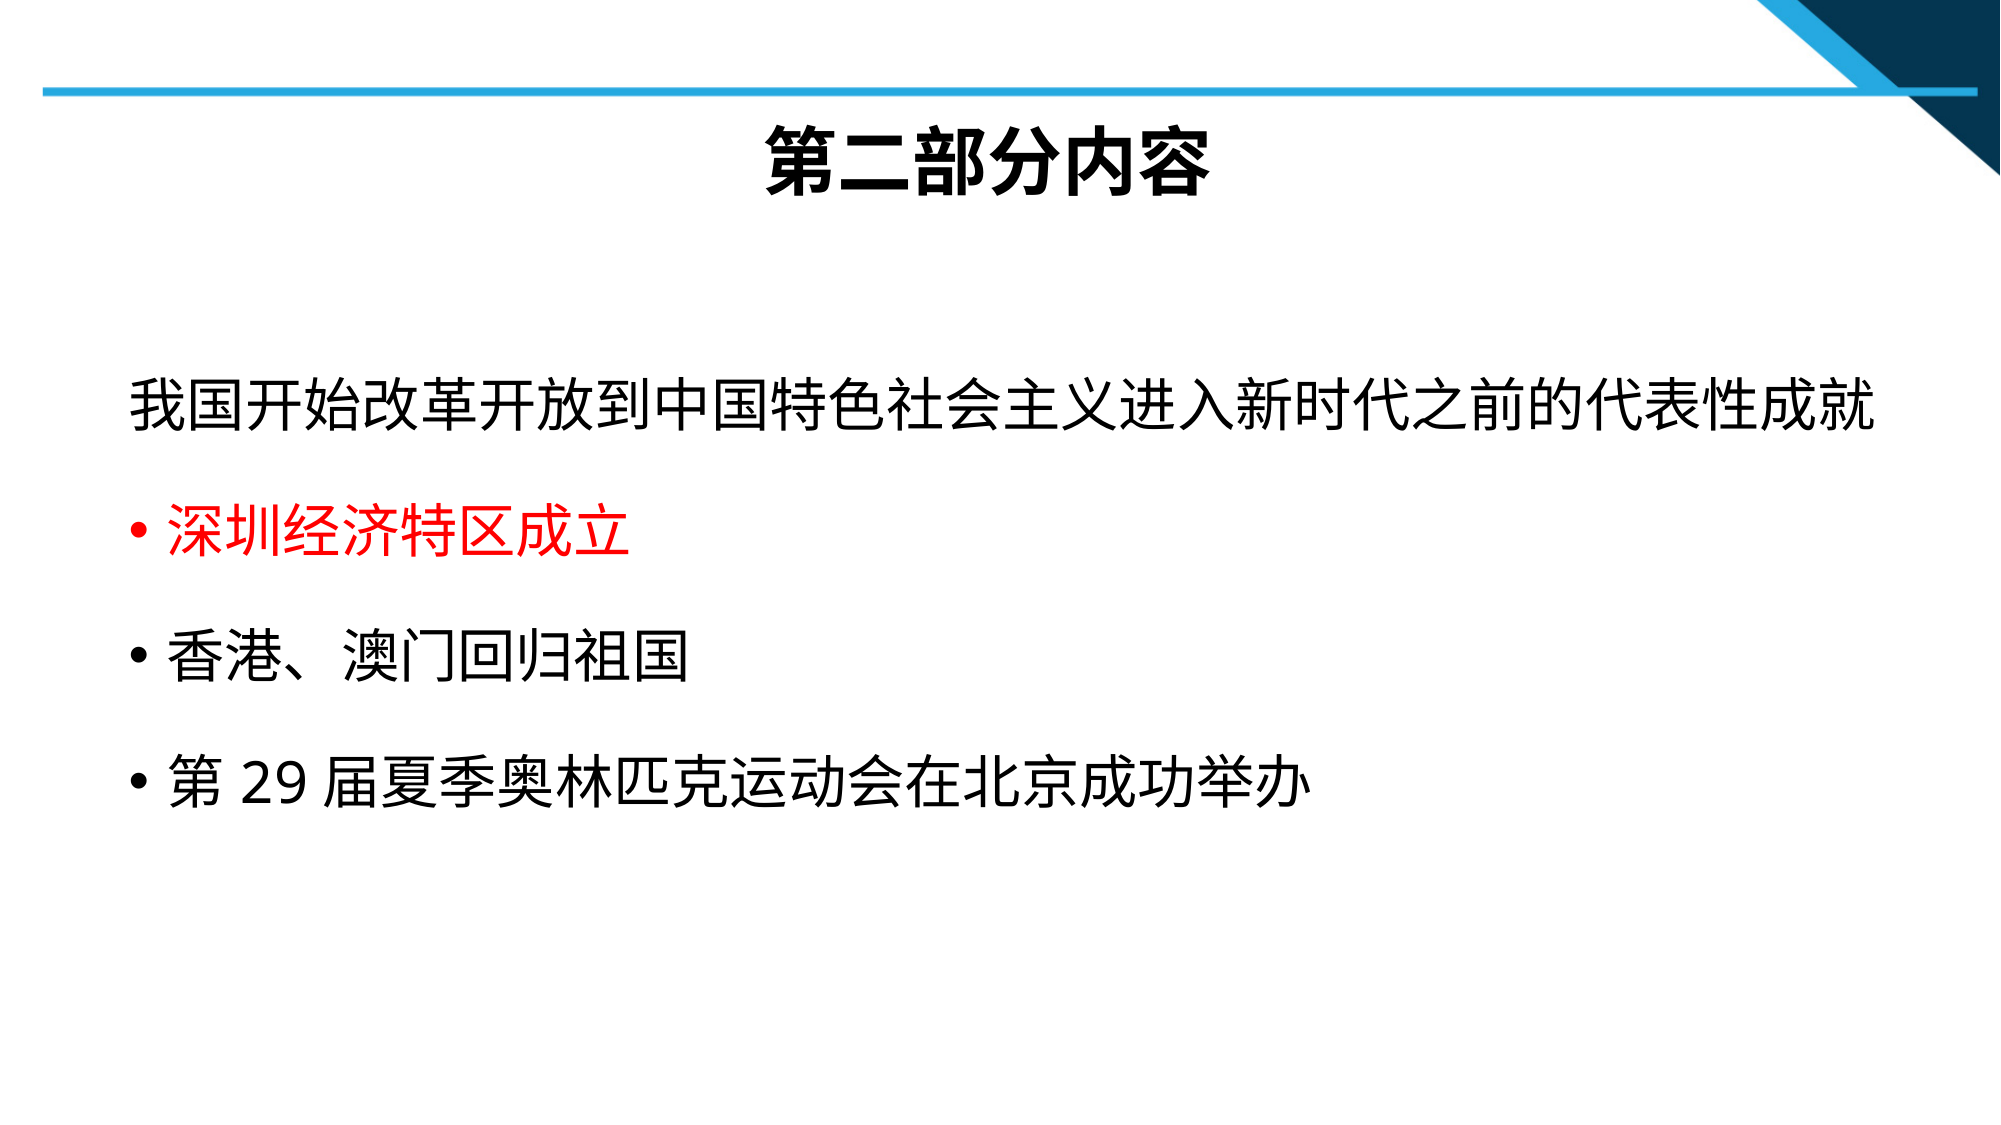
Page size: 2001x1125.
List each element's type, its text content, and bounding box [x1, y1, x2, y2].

title 第二部分内容 [36, 117, 1939, 306]
picture [0, 0, 2000, 1125]
list 我国开始改革开放到中国特色社会主义进入新时代之前的代表性成就 深圳经济特区成立 香港、澳门回归祖国 第29届夏季奥林匹克运动会在北京成功举办 [114, 326, 1914, 898]
